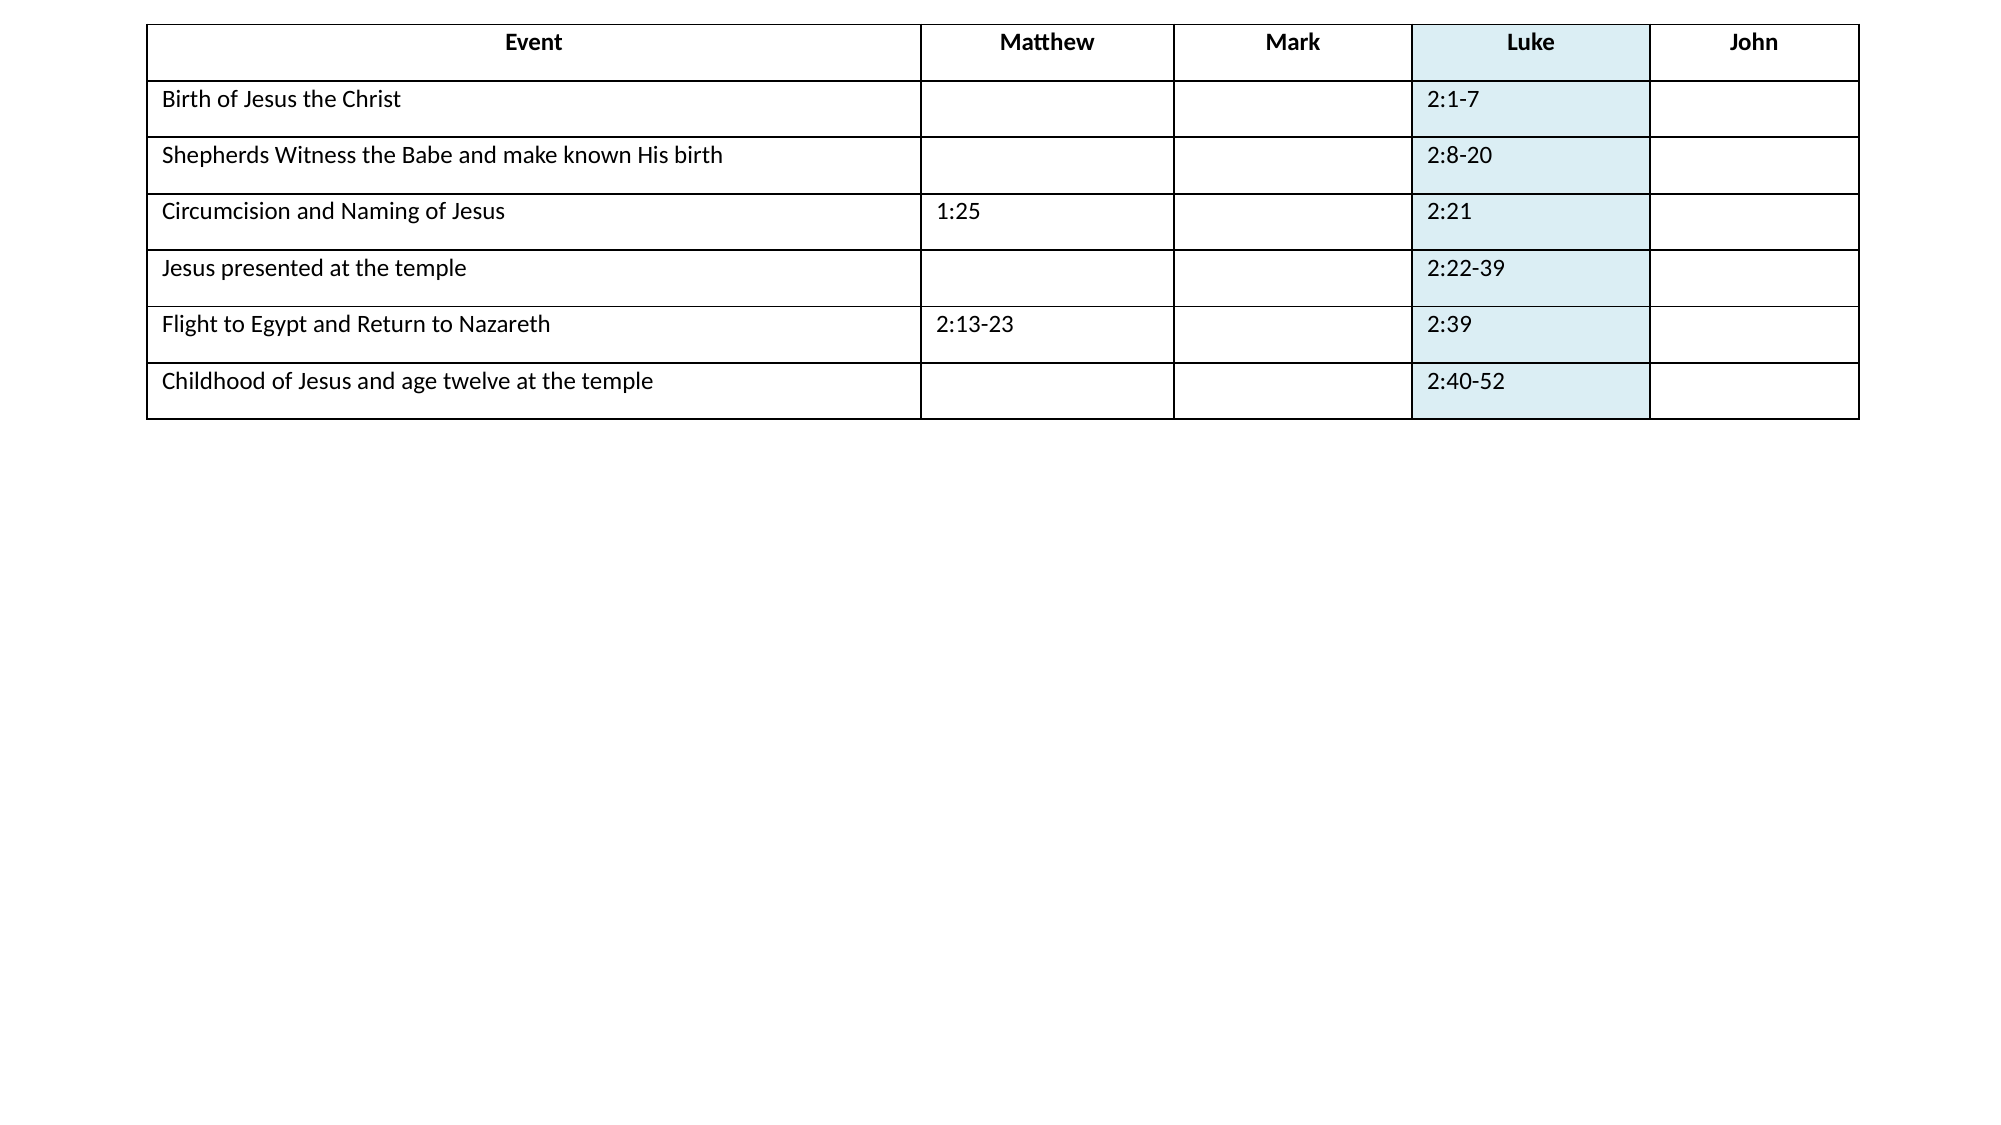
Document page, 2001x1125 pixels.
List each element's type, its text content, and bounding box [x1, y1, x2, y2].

table_header Mark [1175, 25, 1411, 80]
table_cell 2:40-52 [1413, 364, 1649, 418]
table_cell [1175, 138, 1411, 193]
table_cell Circumcision and Naming of Jesus [148, 195, 920, 249]
table_cell [1651, 251, 1858, 306]
table_cell [922, 364, 1173, 418]
table_cell 2:21 [1413, 195, 1649, 249]
table_cell [1175, 307, 1411, 362]
table_cell 2:22-39 [1413, 251, 1649, 306]
table_cell Childhood of Jesus and age twelve at the temple [148, 364, 920, 418]
table_header Event [148, 25, 920, 80]
table_header John [1651, 25, 1858, 80]
table_cell 2:13-23 [922, 307, 1173, 362]
table_cell [1651, 138, 1858, 193]
table_cell [1175, 82, 1411, 136]
table_cell [1651, 307, 1858, 362]
table_header Luke [1413, 25, 1649, 80]
table_header Matthew [922, 25, 1173, 80]
table_cell 1:25 [922, 195, 1173, 249]
table_cell [922, 138, 1173, 193]
table_cell 2:1-7 [1413, 82, 1649, 136]
table_cell [1651, 82, 1858, 136]
table_cell [922, 82, 1173, 136]
table_cell [1175, 195, 1411, 249]
table_cell [1651, 364, 1858, 418]
table_cell 2:8-20 [1413, 138, 1649, 193]
table_cell Shepherds Witness the Babe and make known His birth [148, 138, 920, 193]
table_cell [1651, 195, 1858, 249]
table_cell [1175, 364, 1411, 418]
table_cell Birth of Jesus the Christ [148, 82, 920, 136]
table_cell Jesus presented at the temple [148, 251, 920, 306]
table_cell Flight to Egypt and Return to Nazareth [148, 307, 920, 362]
table_cell [1175, 251, 1411, 306]
table_cell 2:39 [1413, 307, 1649, 362]
table_cell [922, 251, 1173, 306]
